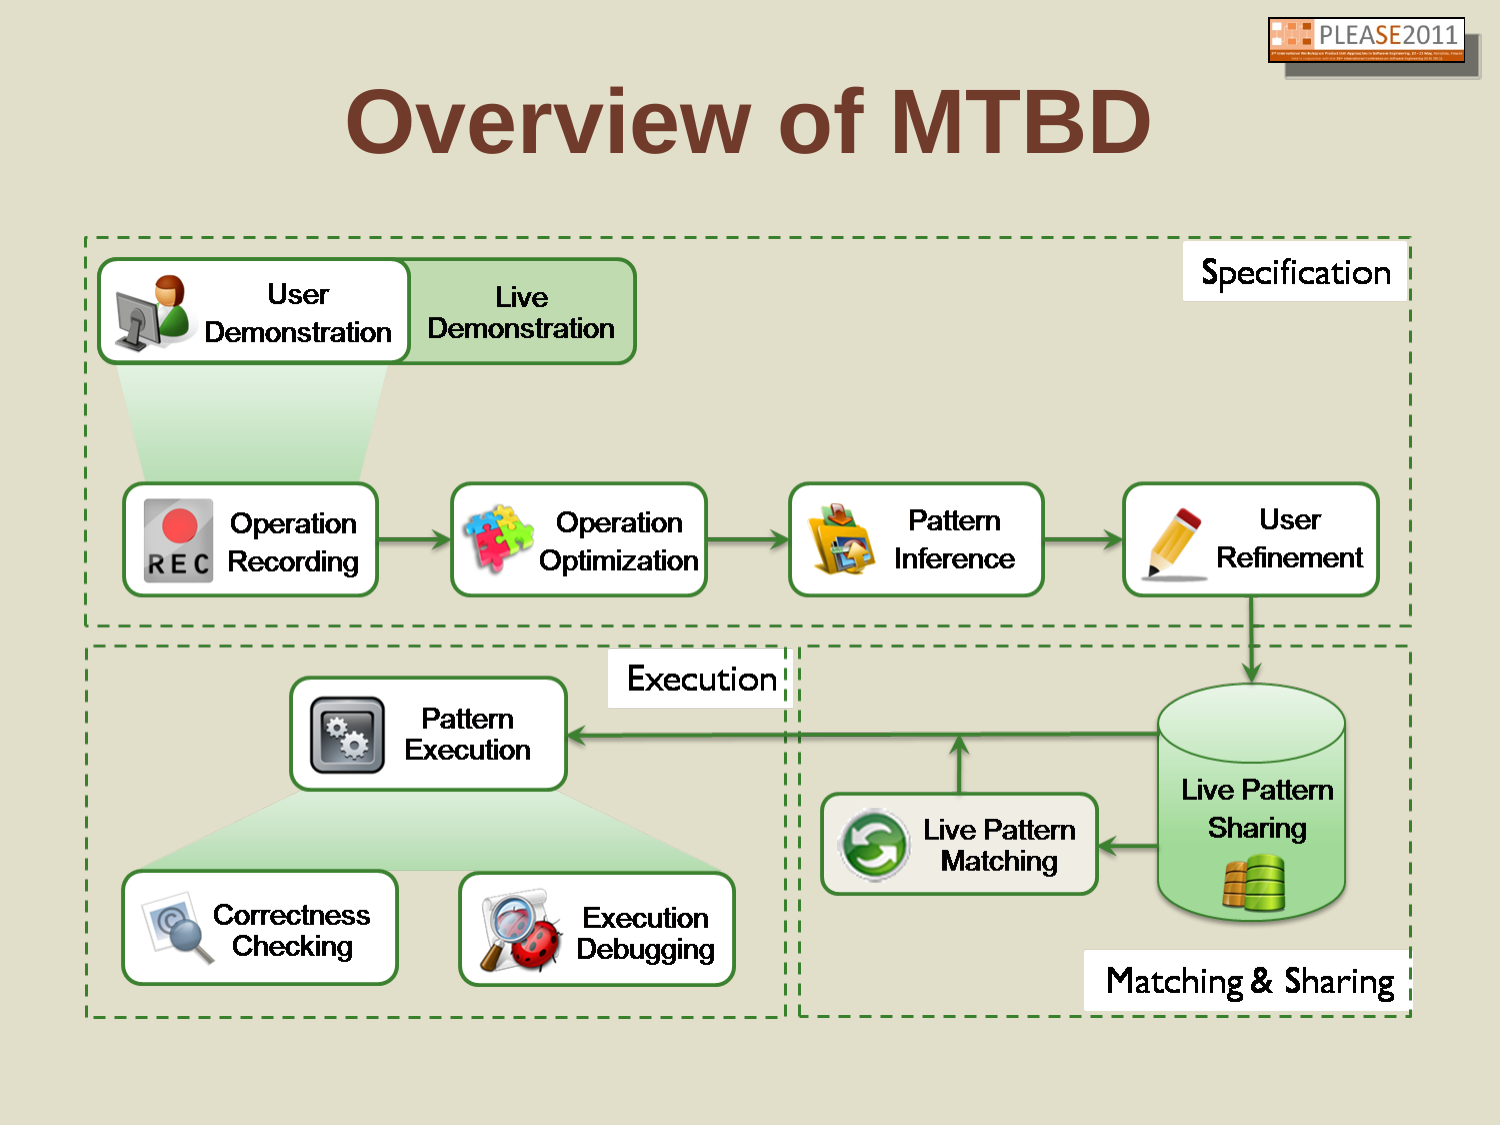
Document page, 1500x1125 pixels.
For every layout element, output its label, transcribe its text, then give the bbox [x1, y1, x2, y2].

picture [82, 234, 1418, 1020]
picture [1270, 19, 1464, 61]
text_box Overview of MTBD [74, 23, 1425, 211]
